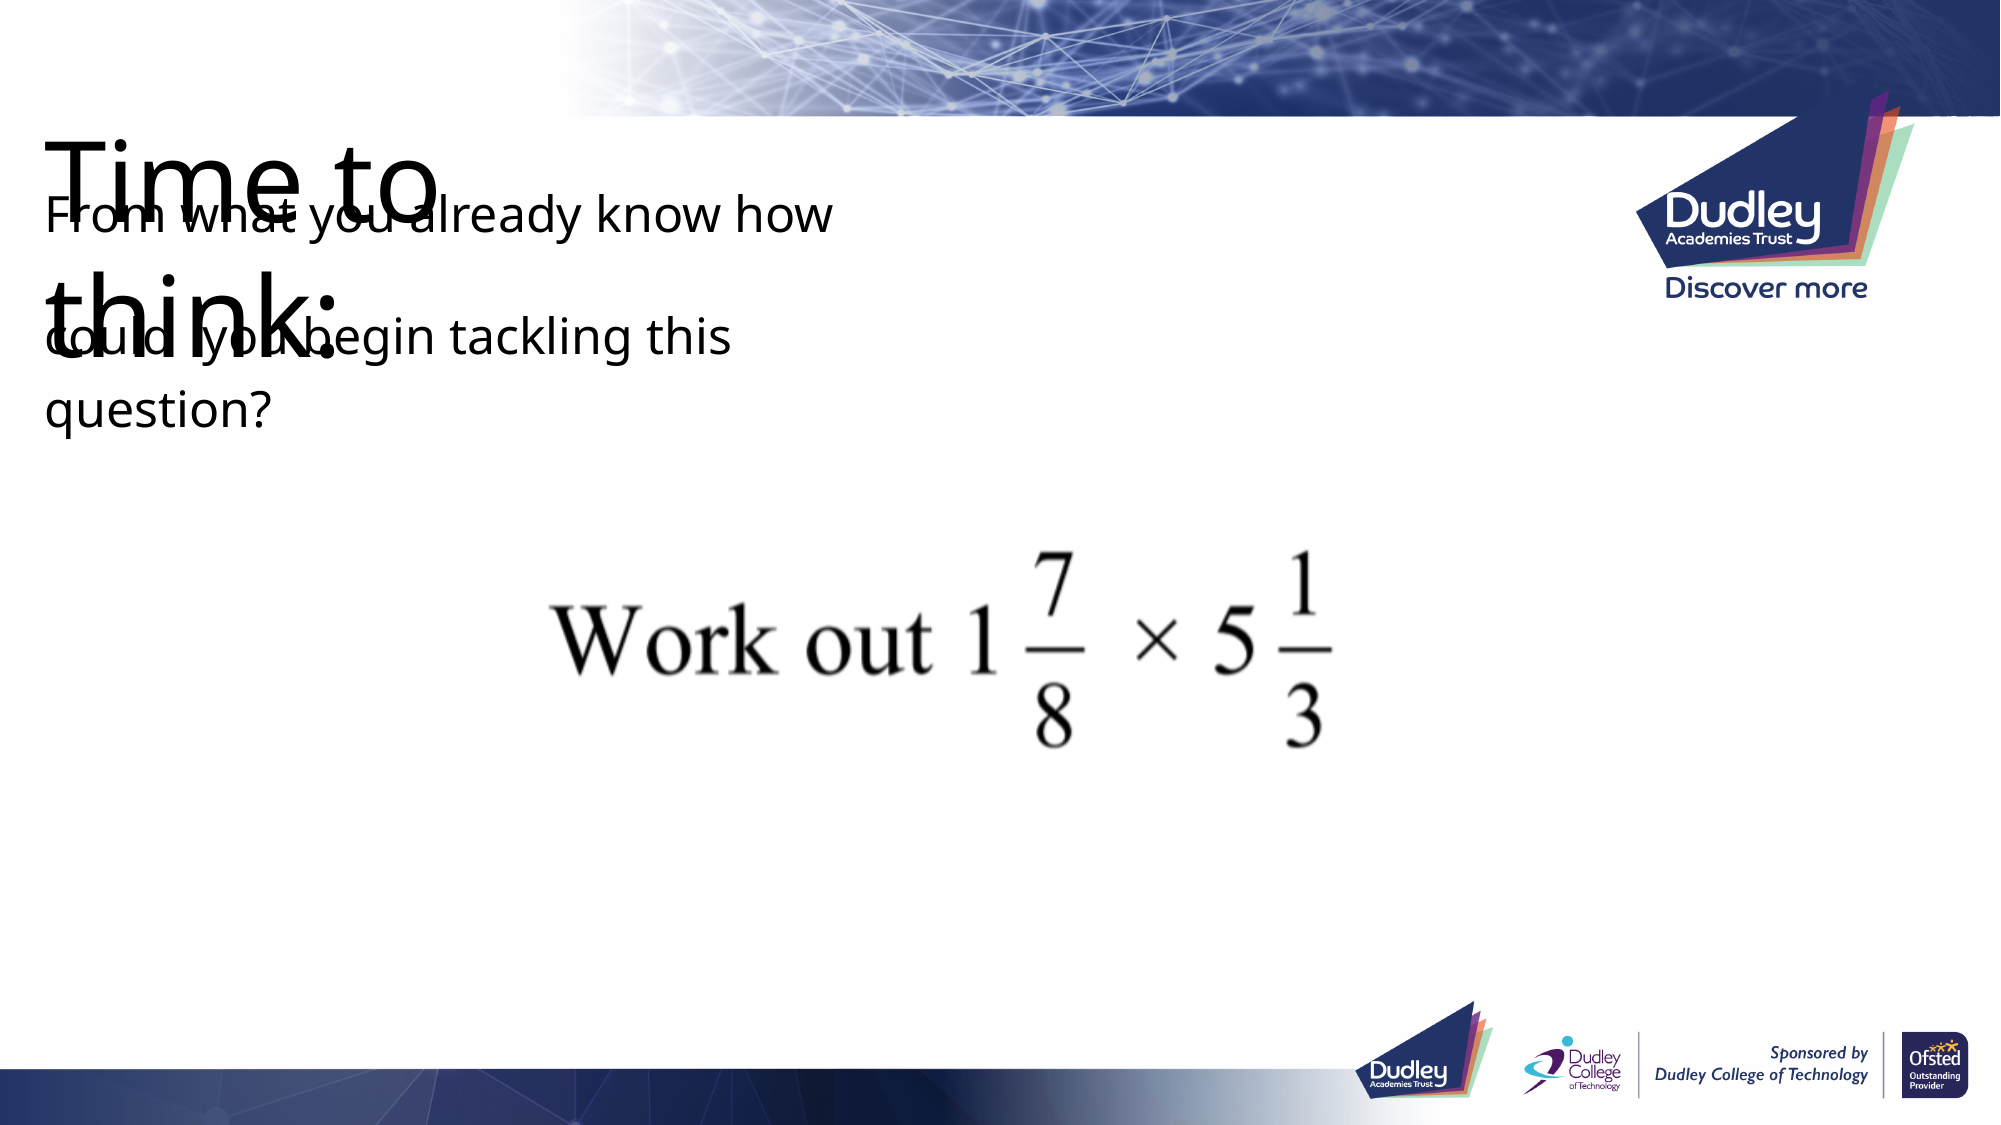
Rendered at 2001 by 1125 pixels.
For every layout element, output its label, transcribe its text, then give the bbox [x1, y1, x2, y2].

text_box Time to think: [29, 102, 765, 387]
picture [0, 0, 2000, 1125]
text_box From what you already know how could you begin tackling this question? [29, 39, 977, 445]
